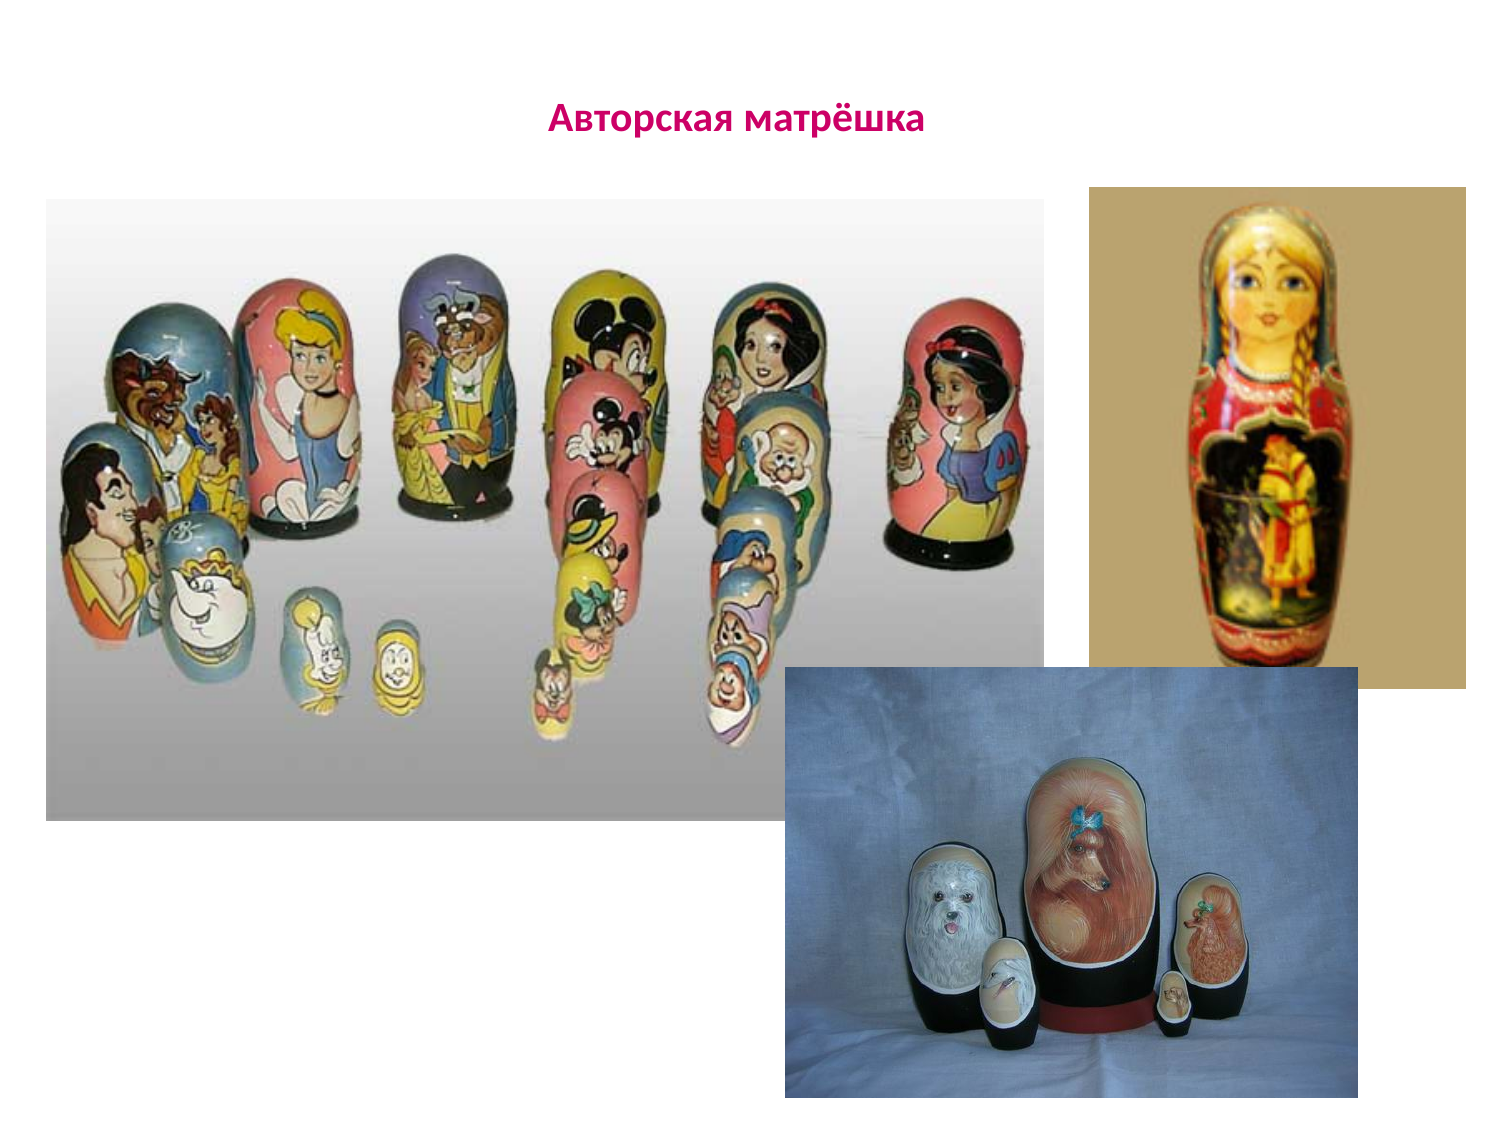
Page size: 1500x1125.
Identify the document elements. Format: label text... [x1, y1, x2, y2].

picture [46, 187, 1466, 1098]
text_box Авторская матрёшка [533, 82, 941, 147]
